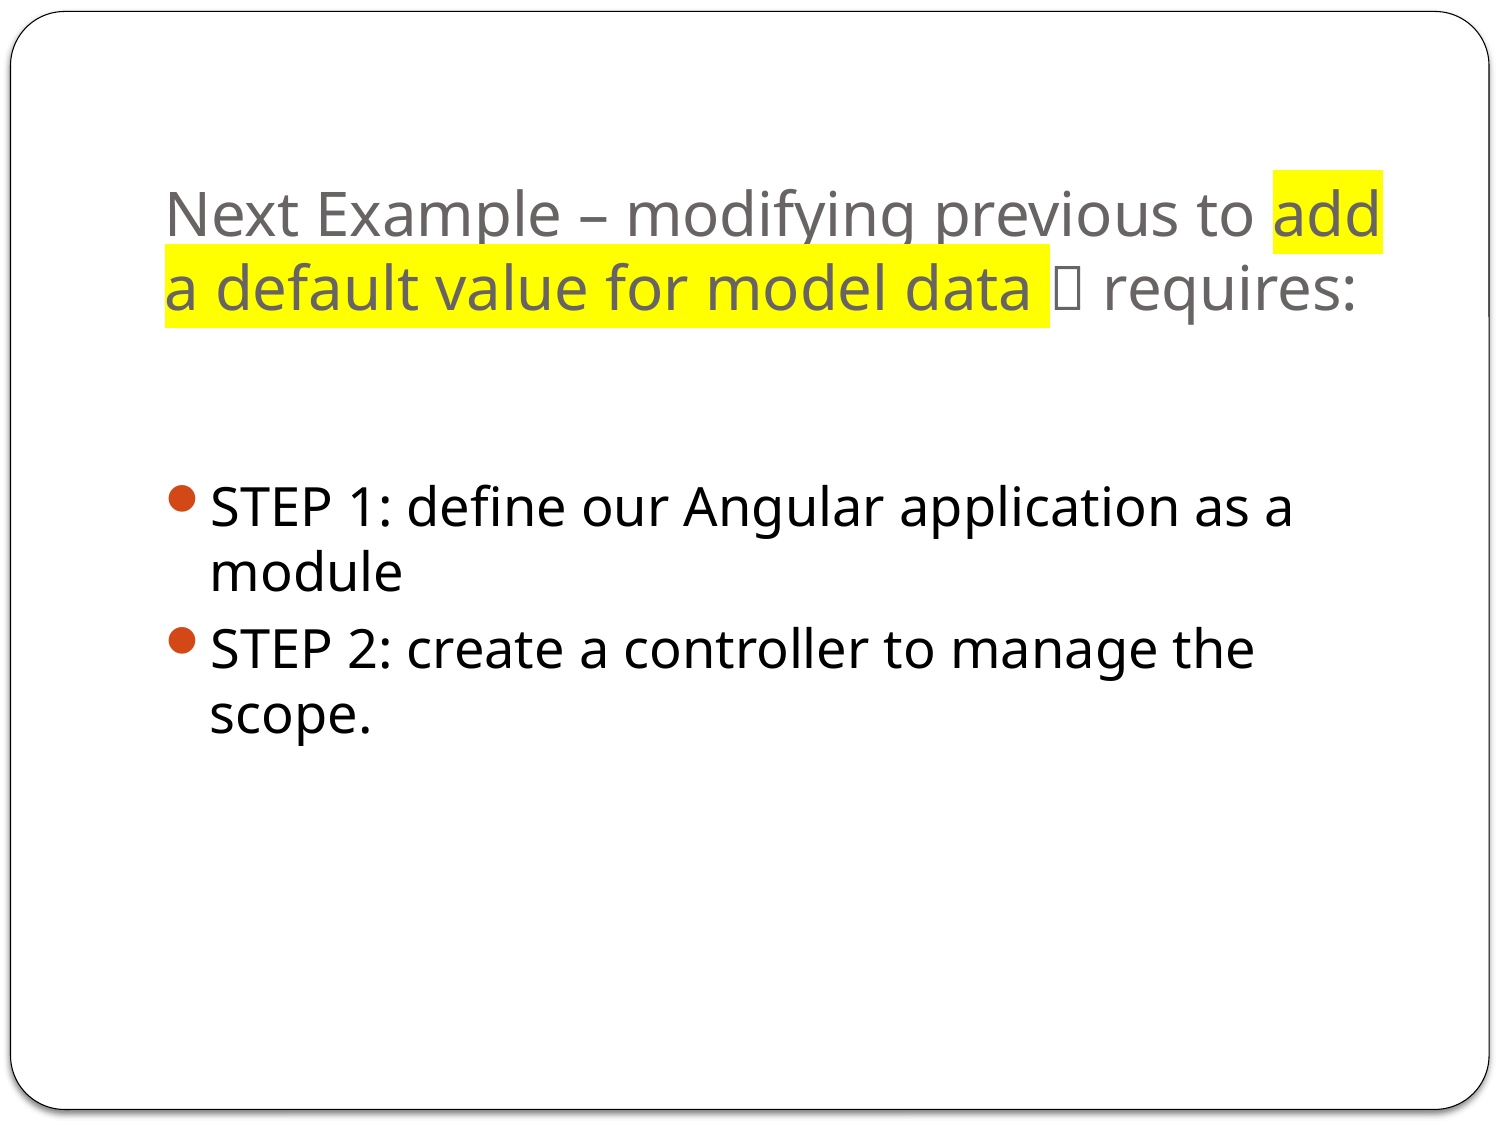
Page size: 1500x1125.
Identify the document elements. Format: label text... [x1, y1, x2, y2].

title Next Example – modifying previous to add a default value for model data  requires: [150, 149, 1425, 338]
list STEP 1: define our Angular application as a module STEP 2: create a controller to manage the scope. [150, 387, 1425, 850]
